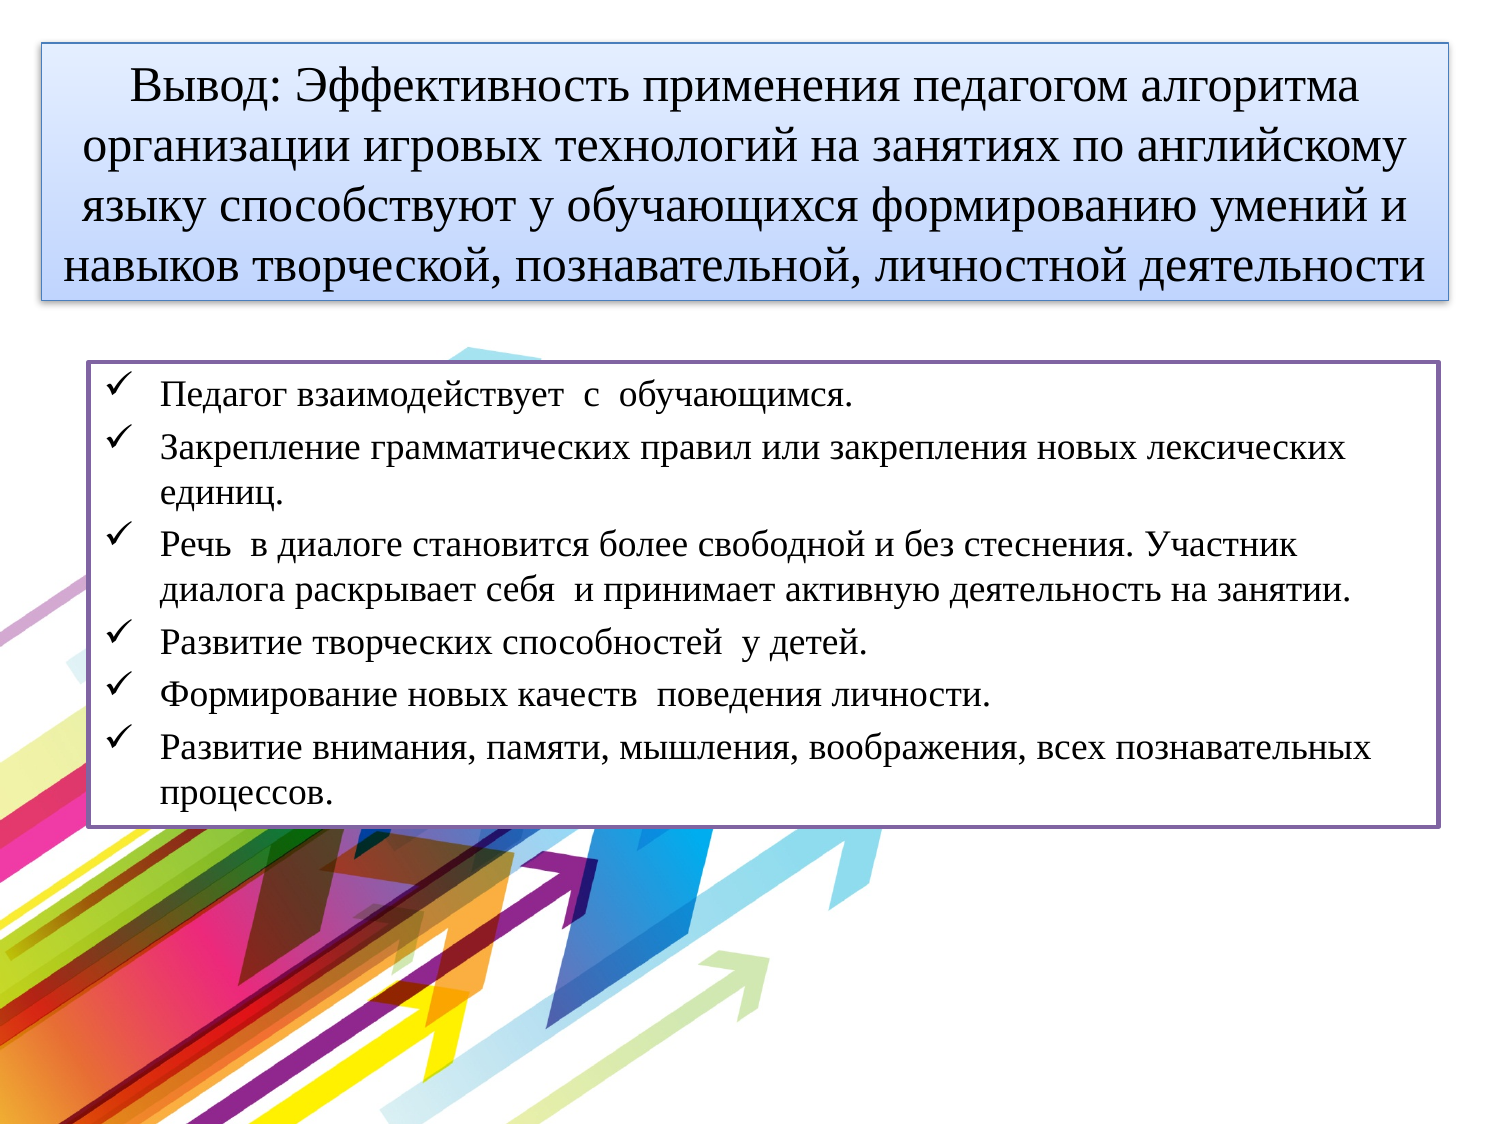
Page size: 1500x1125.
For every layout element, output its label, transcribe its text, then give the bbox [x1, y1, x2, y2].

title Вывод: Эффективность применения педагогом алгоритма организации игровых технологий на занятиях по английскому языку способствуют у обучающихся формированию умений и навыков творческой, познавательной, личностной деятельности [41, 42, 1449, 301]
picture [0, 1, 1500, 1124]
list Педагог взаимодействует с обучающимся. Закрепление грамматических правил или закрепления новых лексических единиц. Речь в диалоге становится более свободной и без стеснения. Участник диалога раскрывает себя и принимает активную деятельность на занятии. Развитие творческих способностей у детей. Формирование новых качеств поведения личности. Развитие внимания, памяти, мышления, воображения, всех познавательных процессов. [86, 360, 1441, 829]
